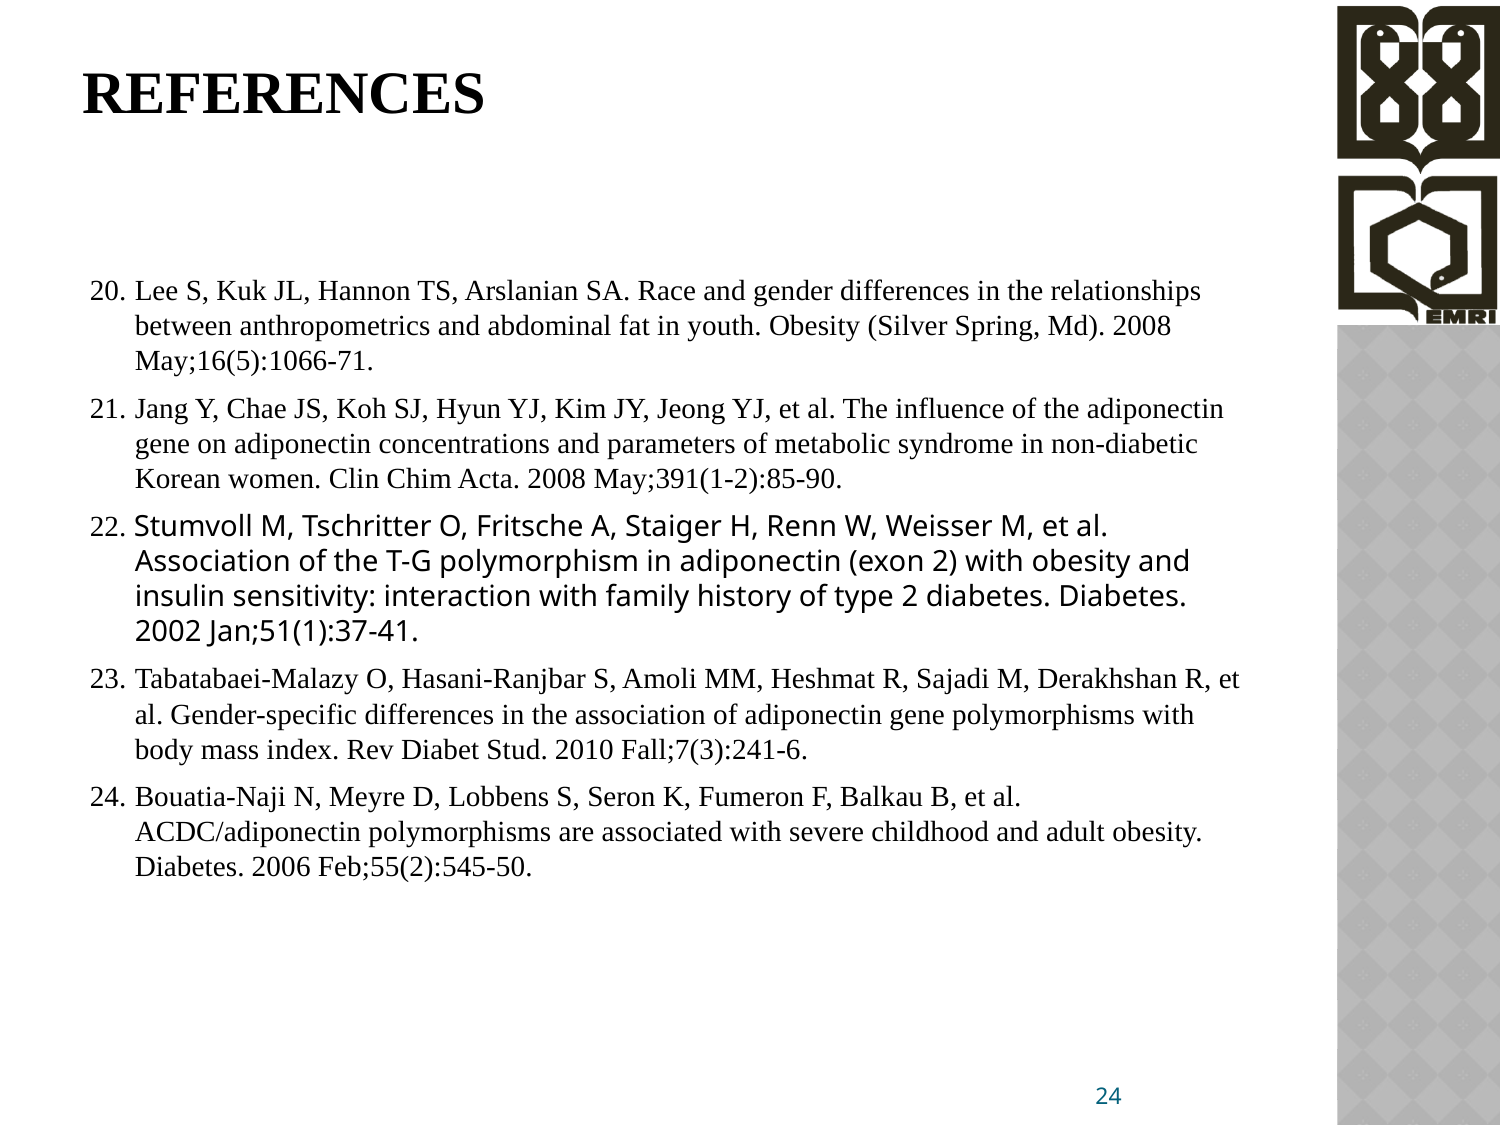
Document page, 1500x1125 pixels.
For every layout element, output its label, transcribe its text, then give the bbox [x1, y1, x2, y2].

slide_number 24 [1025, 1075, 1122, 1113]
picture [1334, 0, 1500, 326]
title References [75, 52, 1263, 240]
list 20. Lee S, Kuk JL, Hannon TS, Arslanian SA. Race and gender differences in the relationships between anthropometrics and abdominal fat in youth. Obesity (Silver Spring, Md). 2008 May;16(5):1066-71. 21. Jang Y, Chae JS, Koh SJ, Hyun YJ, Kim JY, Jeong YJ, et al. The influence of the adiponectin gene on adiponectin concentrations and parameters of metabolic syndrome in non-diabetic Korean women. Clin Chim Acta. 2008 May;391(1-2):85-90. 22. Stumvoll M, Tschritter O, Fritsche A, Staiger H, Renn W, Weisser M, et al. Association of the T-G polymorphism in adiponectin (exon 2) with obesity and insulin sensitivity: interaction with family history of type 2 diabetes. Diabetes. 2002 Jan;51(1):37-41. 23. Tabatabaei-Malazy O, Hasani-Ranjbar S, Amoli MM, Heshmat R, Sajadi M, Derakhshan R, et al. Gender-specific differences in the association of adiponectin gene polymorphisms with body mass index. Rev Diabet Stud. 2010 Fall;7(3):241-6. 24. Bouatia-Naji N, Meyre D, Lobbens S, Seron K, Fumeron F, Balkau B, et al. ACDC/adiponectin polymorphisms are associated with severe childhood and adult obesity. Diabetes. 2006 Feb;55(2):545-50. [75, 264, 1263, 1059]
